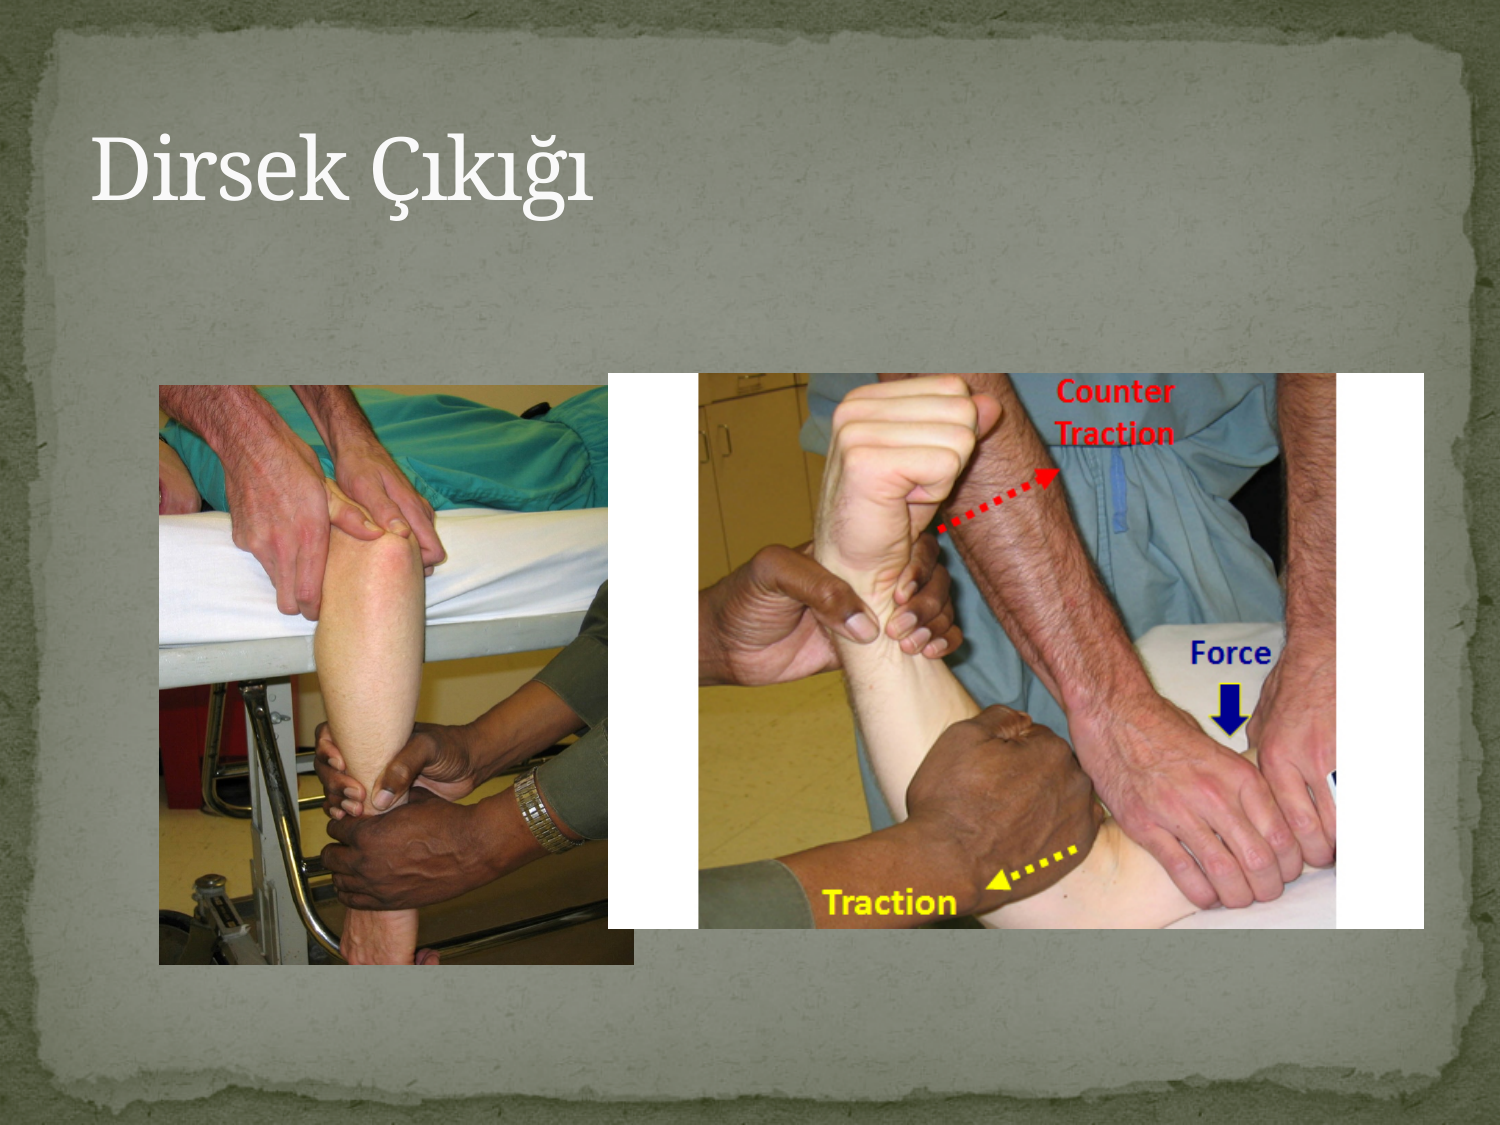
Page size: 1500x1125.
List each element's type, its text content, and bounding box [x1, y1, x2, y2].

title Dirsek Çıkığı [74, 24, 1425, 225]
picture [159, 373, 1424, 965]
